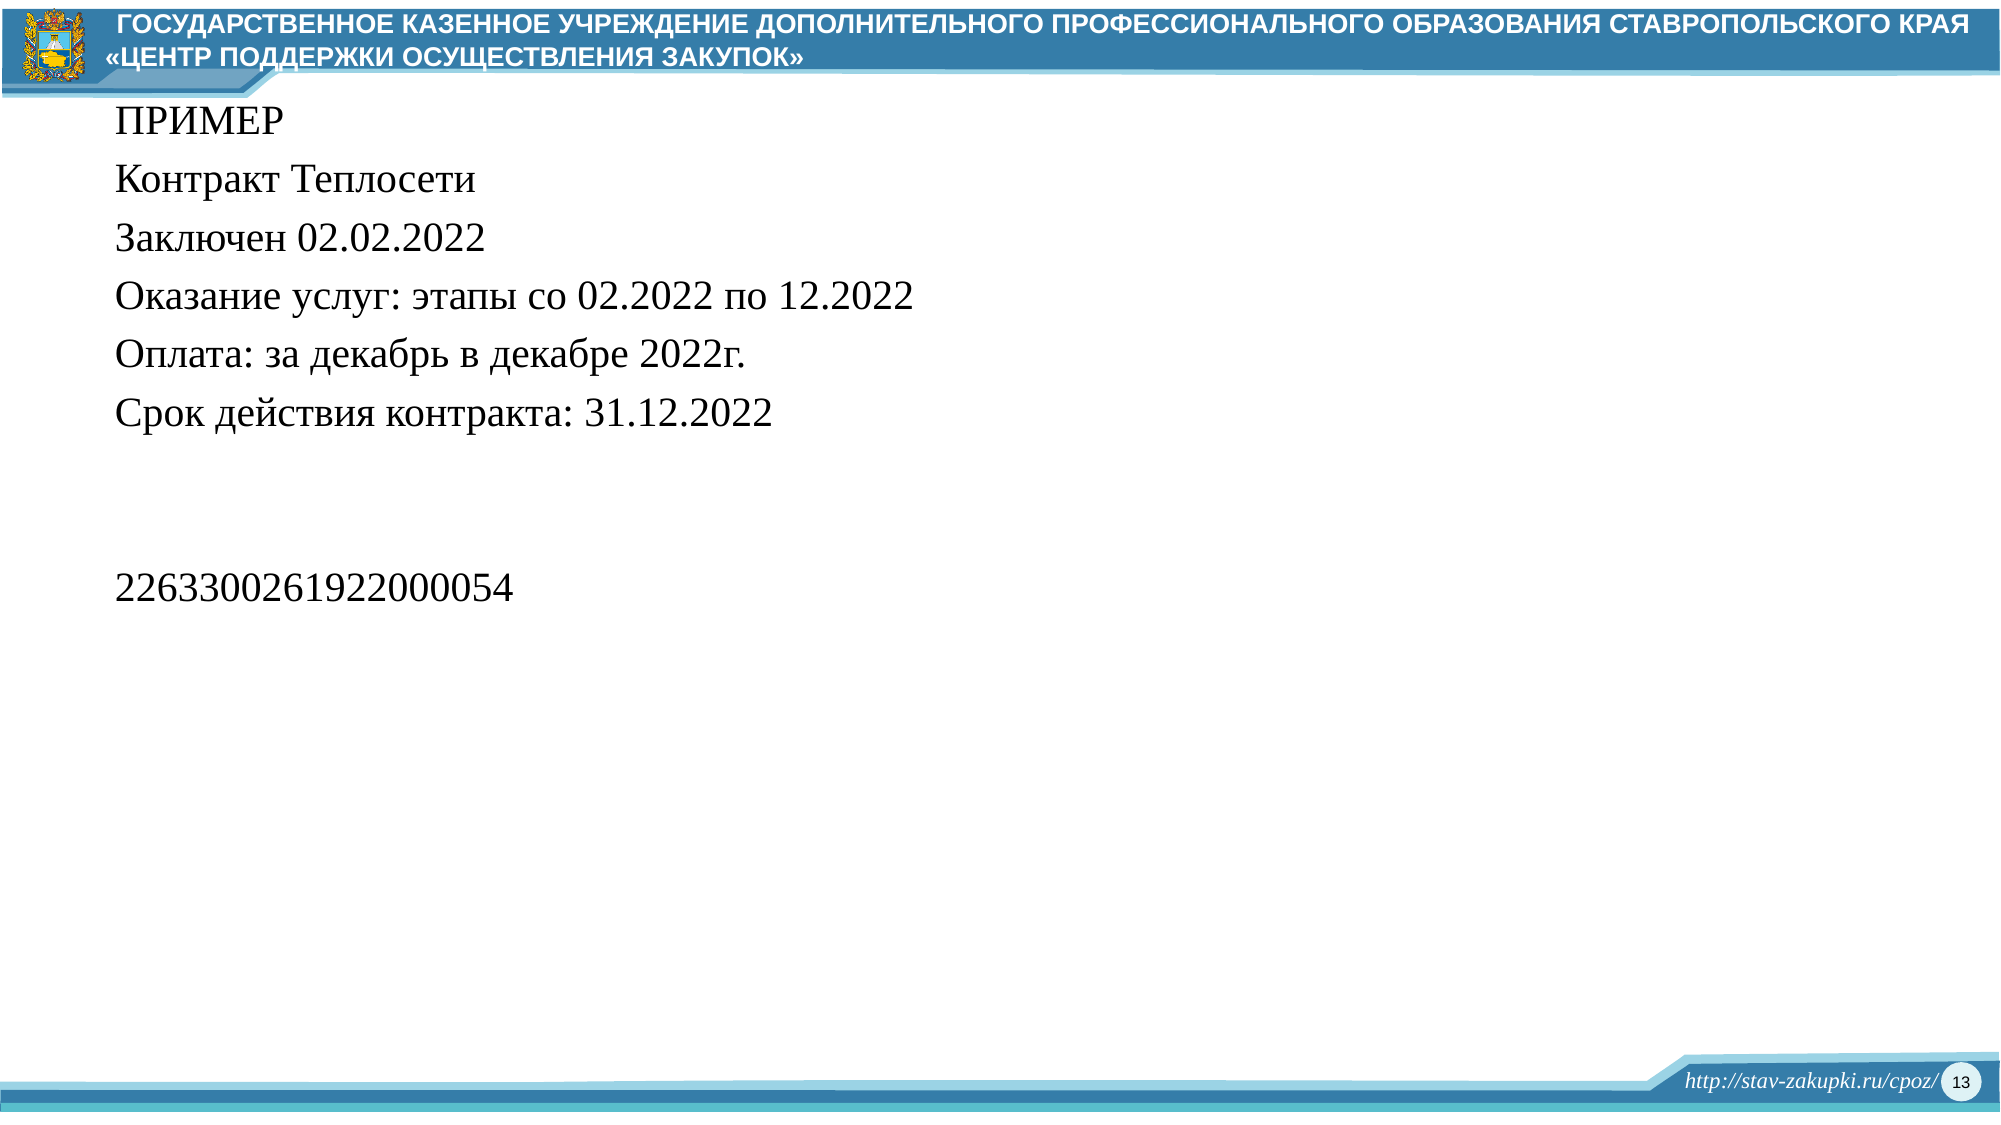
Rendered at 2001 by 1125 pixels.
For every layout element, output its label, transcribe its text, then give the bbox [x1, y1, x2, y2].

picture [22, 8, 85, 82]
slide_number 13 [1941, 1062, 1982, 1102]
list ПРИМЕР Контракт Теплосети Заключен 02.02.2022 Оказание услуг: этапы со 02.2022 по 12.2022 Оплата: за декабрь в декабре 2022г. Срок действия контракта: 31.12.2022 2263300261922000054 [99, 85, 1911, 1034]
